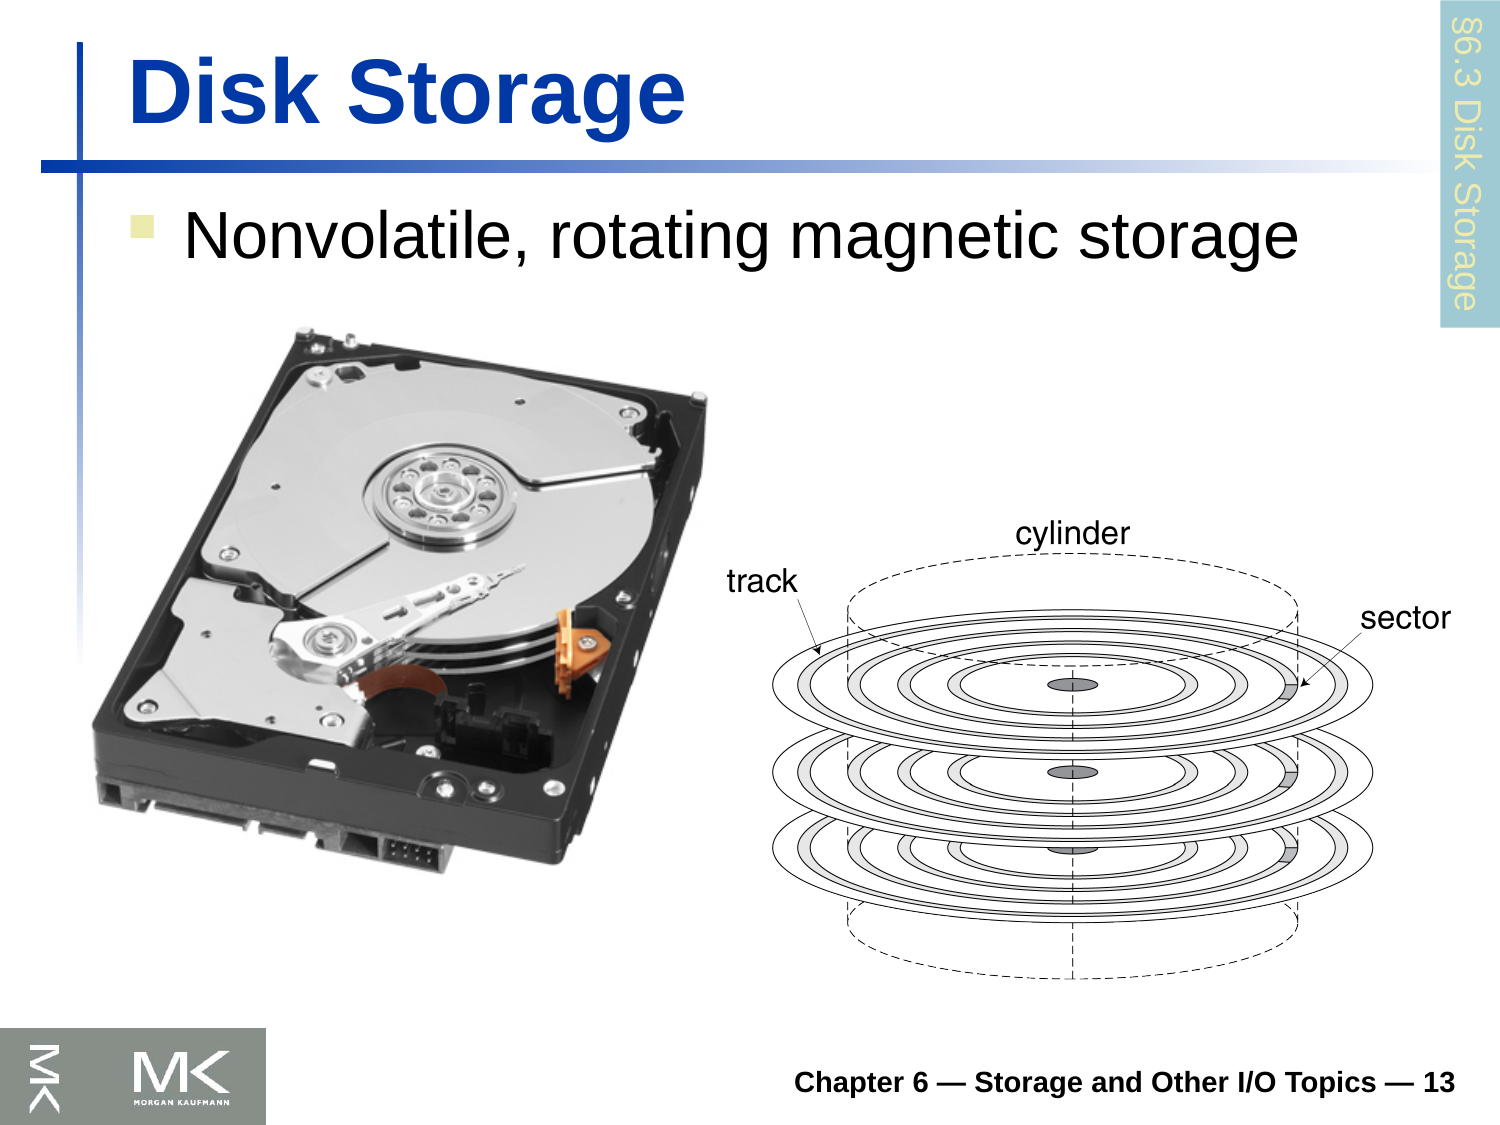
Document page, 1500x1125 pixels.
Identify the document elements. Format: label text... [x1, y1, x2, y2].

title Disk Storage [112, 23, 1440, 149]
picture [88, 290, 714, 917]
list Nonvolatile, rotating magnetic storage [112, 184, 1440, 315]
footer Chapter 6 — Storage and Other I/O Topics — 13 [277, 1046, 1471, 1106]
picture [0, 1028, 266, 1125]
text_box §6.3 Disk Storage [1440, 0, 1500, 328]
picture [725, 515, 1451, 1054]
